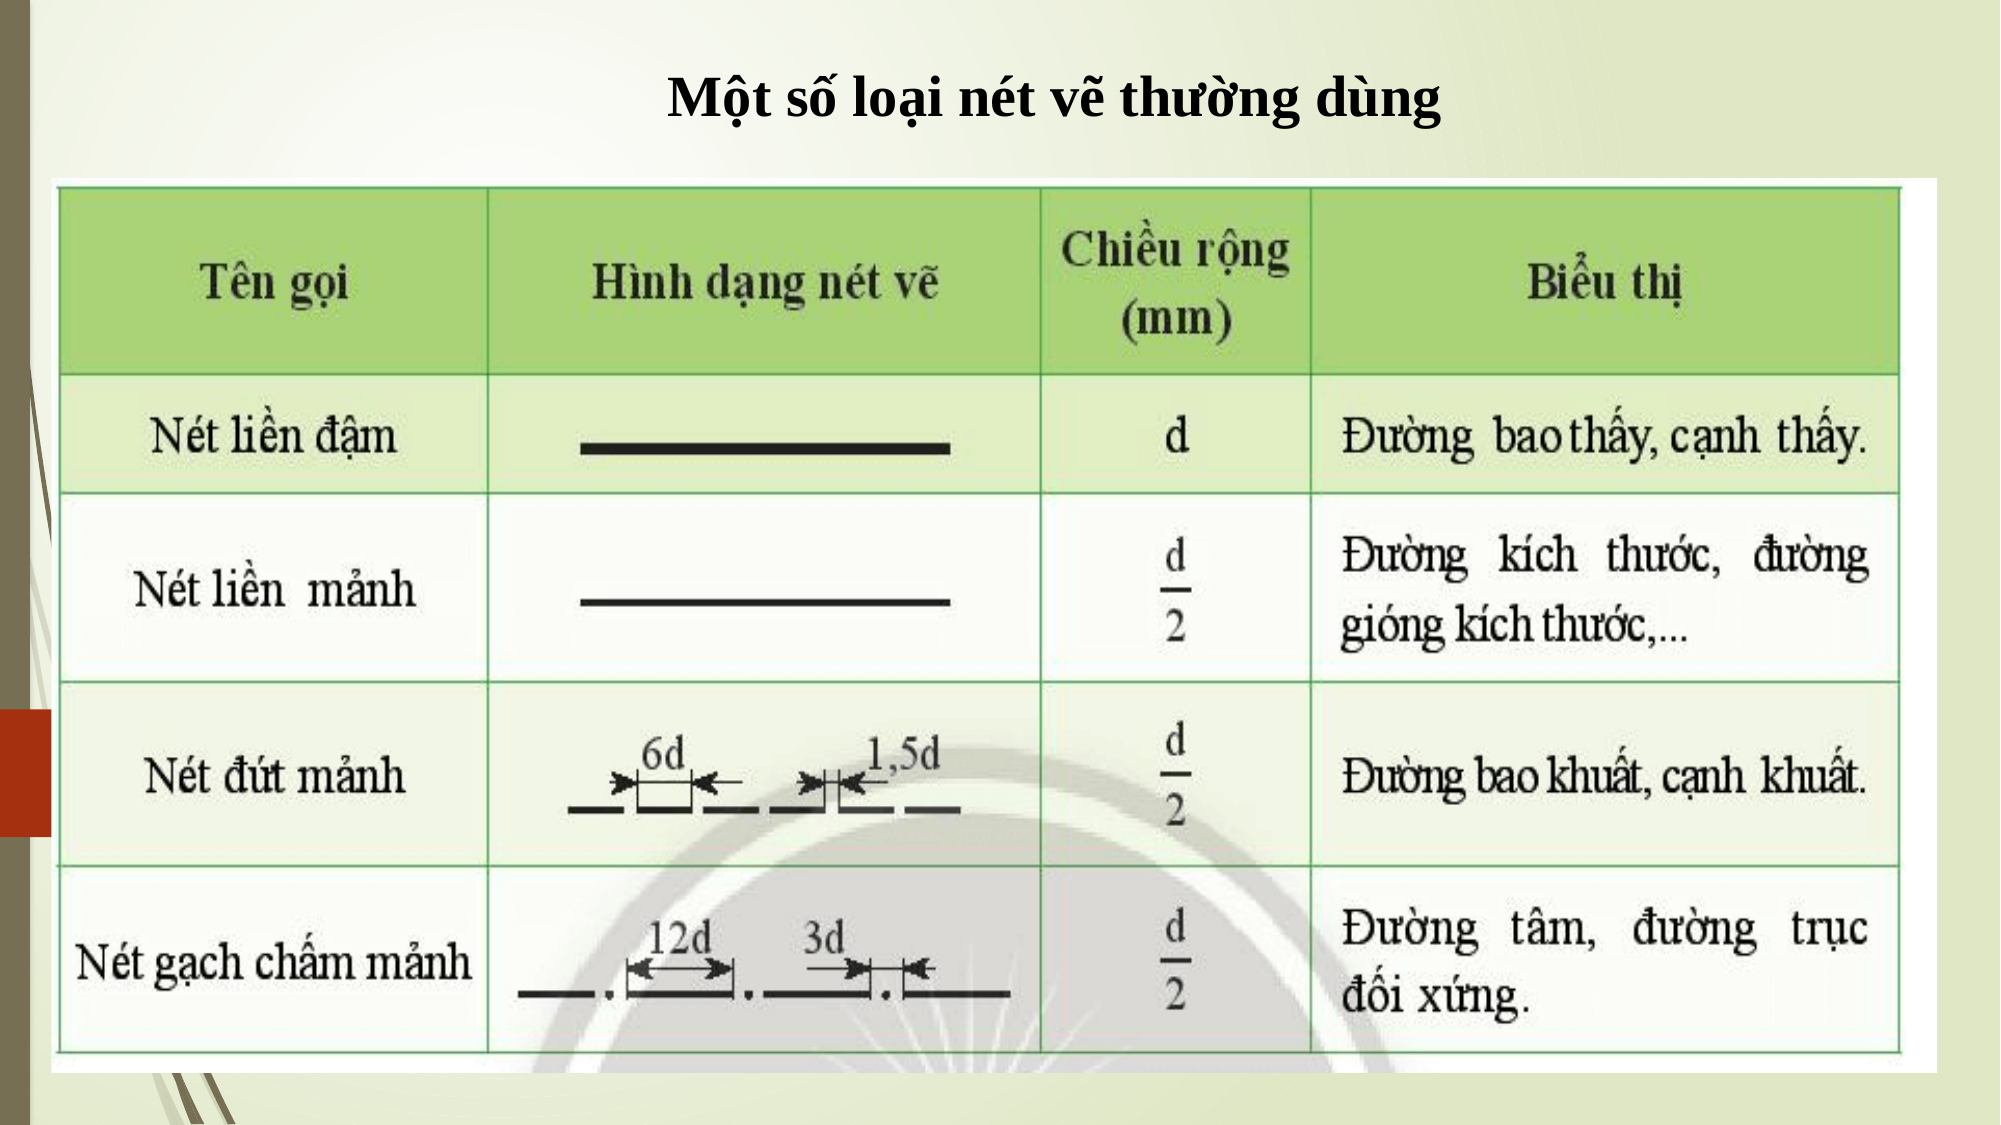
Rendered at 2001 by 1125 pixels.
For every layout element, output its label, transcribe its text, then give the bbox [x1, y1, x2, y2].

picture [50, 178, 1938, 1074]
text_box Một số loại nét vẽ thường dùng [653, 51, 1728, 136]
